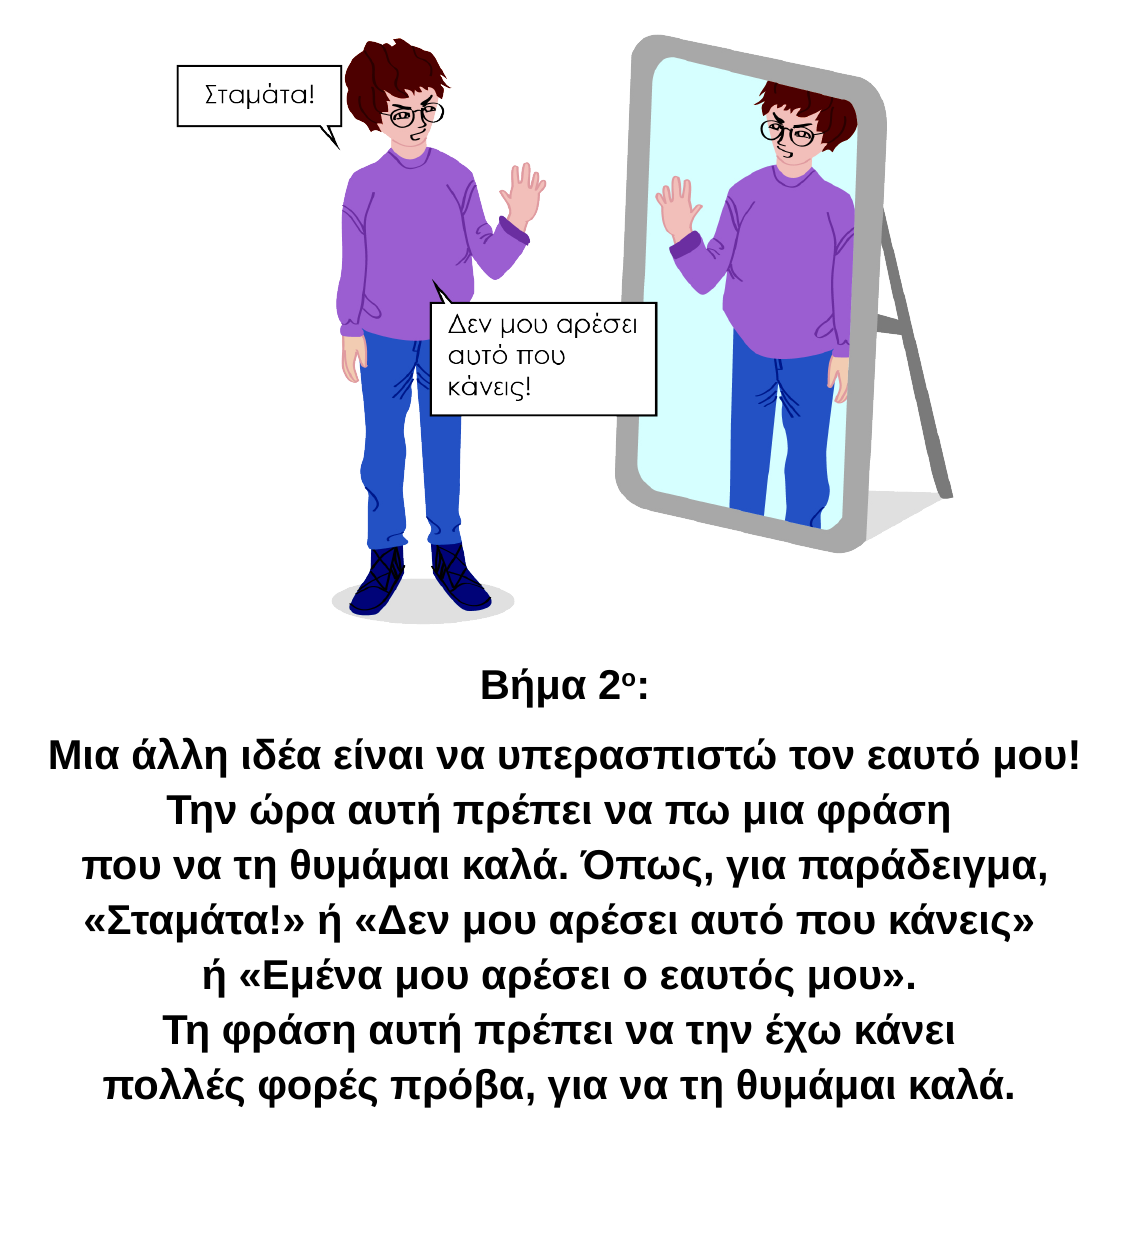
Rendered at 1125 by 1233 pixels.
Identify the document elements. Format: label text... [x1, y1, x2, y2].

list Βήμα 2ο: Μια άλλη ιδέα είναι να υπερασπιστώ τον εαυτό μου! Την ώρα αυτή πρέπει να πω μια φράση που να τη θυμάμαι καλά. Όπως, για παράδειγμα, «Σταμάτα!» ή «Δεν μου αρέσει αυτό που κάνεις» ή «Εμένα μου αρέσει ο εαυτός μου». Τη φράση αυτή πρέπει να την έχω κάνει πολλές φορές πρόβα, για να τη θυμάμαι καλά. [30, 645, 1100, 1116]
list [102, 27, 1029, 645]
